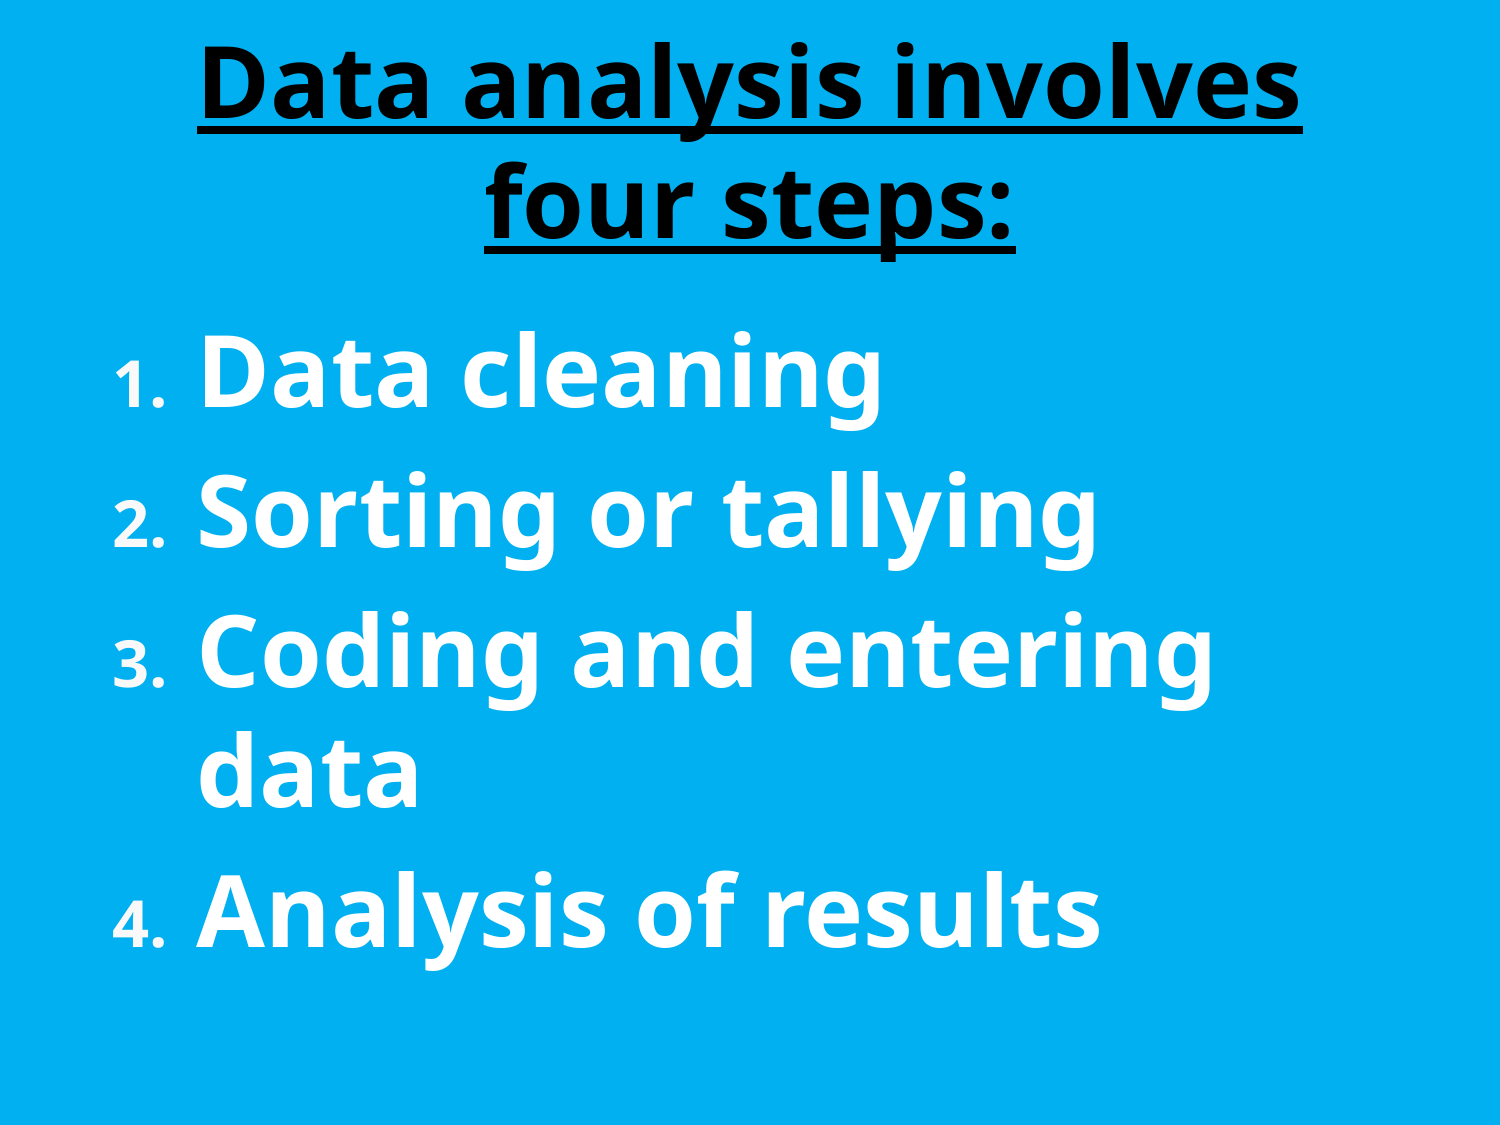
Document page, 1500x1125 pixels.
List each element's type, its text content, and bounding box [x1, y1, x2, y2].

picture [943, 233, 976, 238]
picture [831, 233, 864, 238]
picture [786, 233, 810, 238]
picture [727, 233, 760, 238]
list Data cleaning Sorting or tallying Coding and entering data Analysis of results [75, 299, 1425, 1035]
picture [485, 233, 1015, 261]
picture [659, 233, 671, 237]
picture [994, 233, 1007, 238]
picture [599, 233, 623, 238]
picture [495, 233, 508, 237]
picture [539, 233, 567, 238]
picture [631, 233, 641, 237]
title Data analysis involves four steps: [75, 45, 1425, 233]
picture [900, 233, 922, 238]
